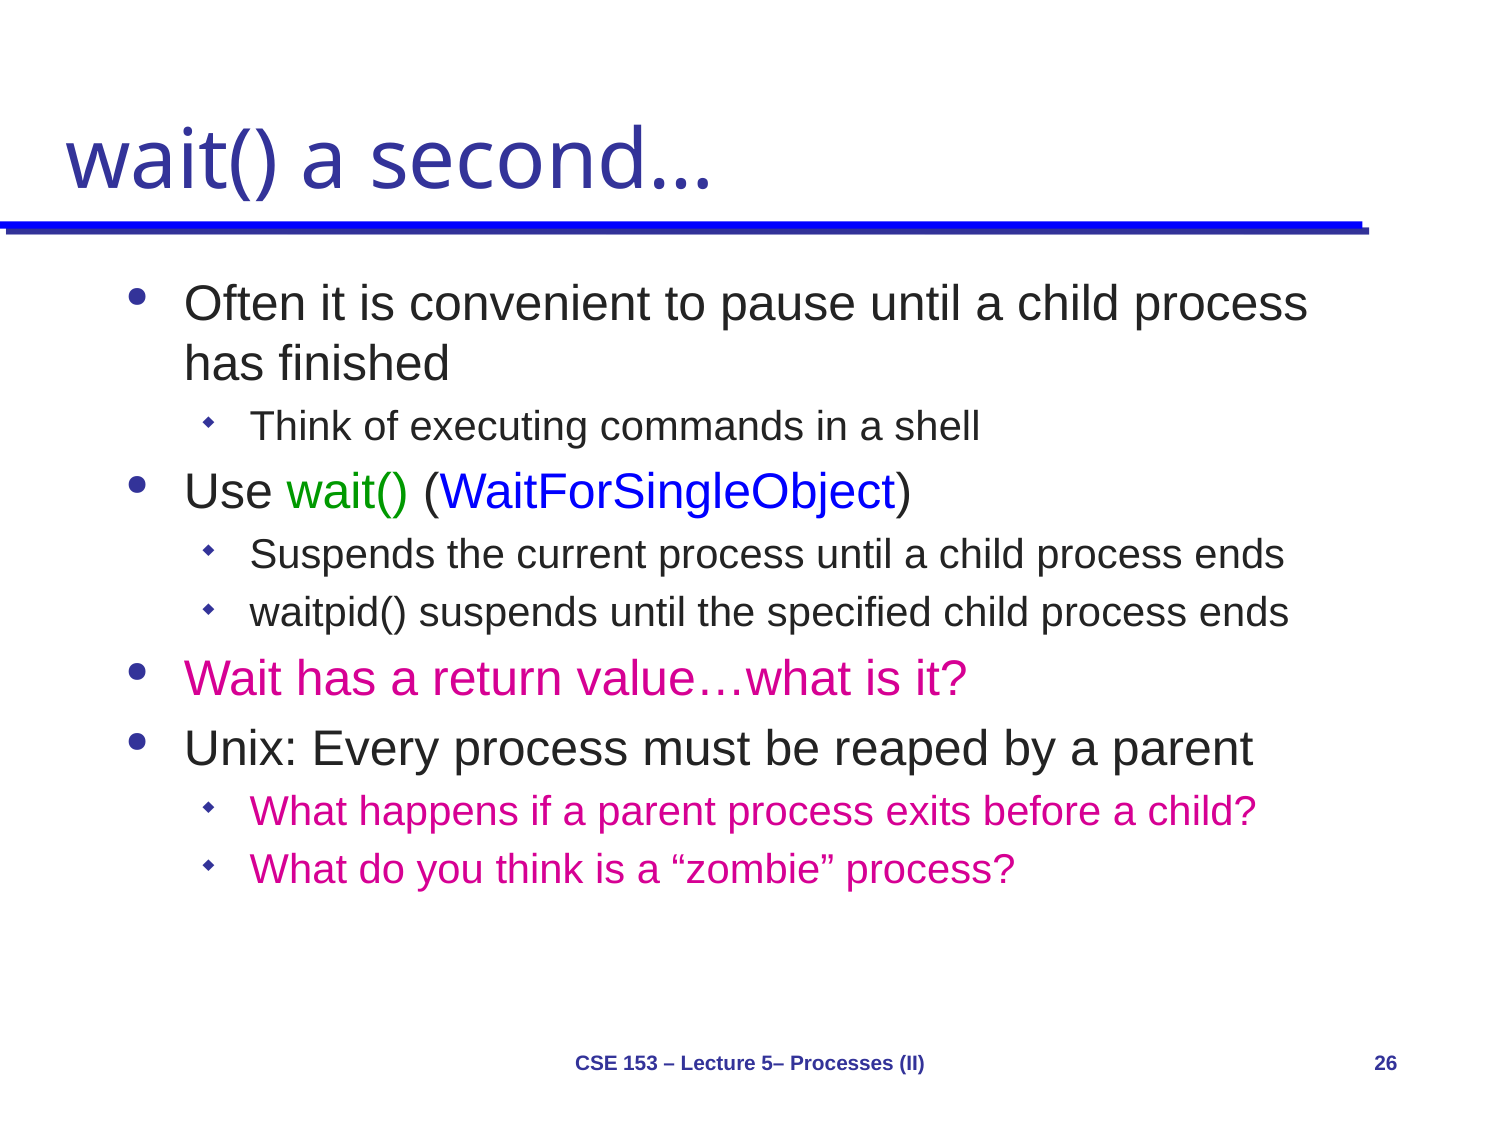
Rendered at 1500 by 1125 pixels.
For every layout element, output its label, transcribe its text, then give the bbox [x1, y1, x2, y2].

title wait() a second… [49, 24, 1451, 213]
footer CSE 153 – Lecture 5– Processes (II) [512, 1024, 988, 1101]
slide_number 26 [1312, 1024, 1413, 1101]
list Often it is convenient to pause until a child process has finished Think of executing commands in a shell Use wait() (WaitForSingleObject) Suspends the current process until a child process ends waitpid() suspends until the specified child process ends Wait has a return value…what is it? Unix: Every process must be reaped by a parent What happens if a parent process exits before a child? What do you think is a “zombie” process? [112, 262, 1413, 988]
